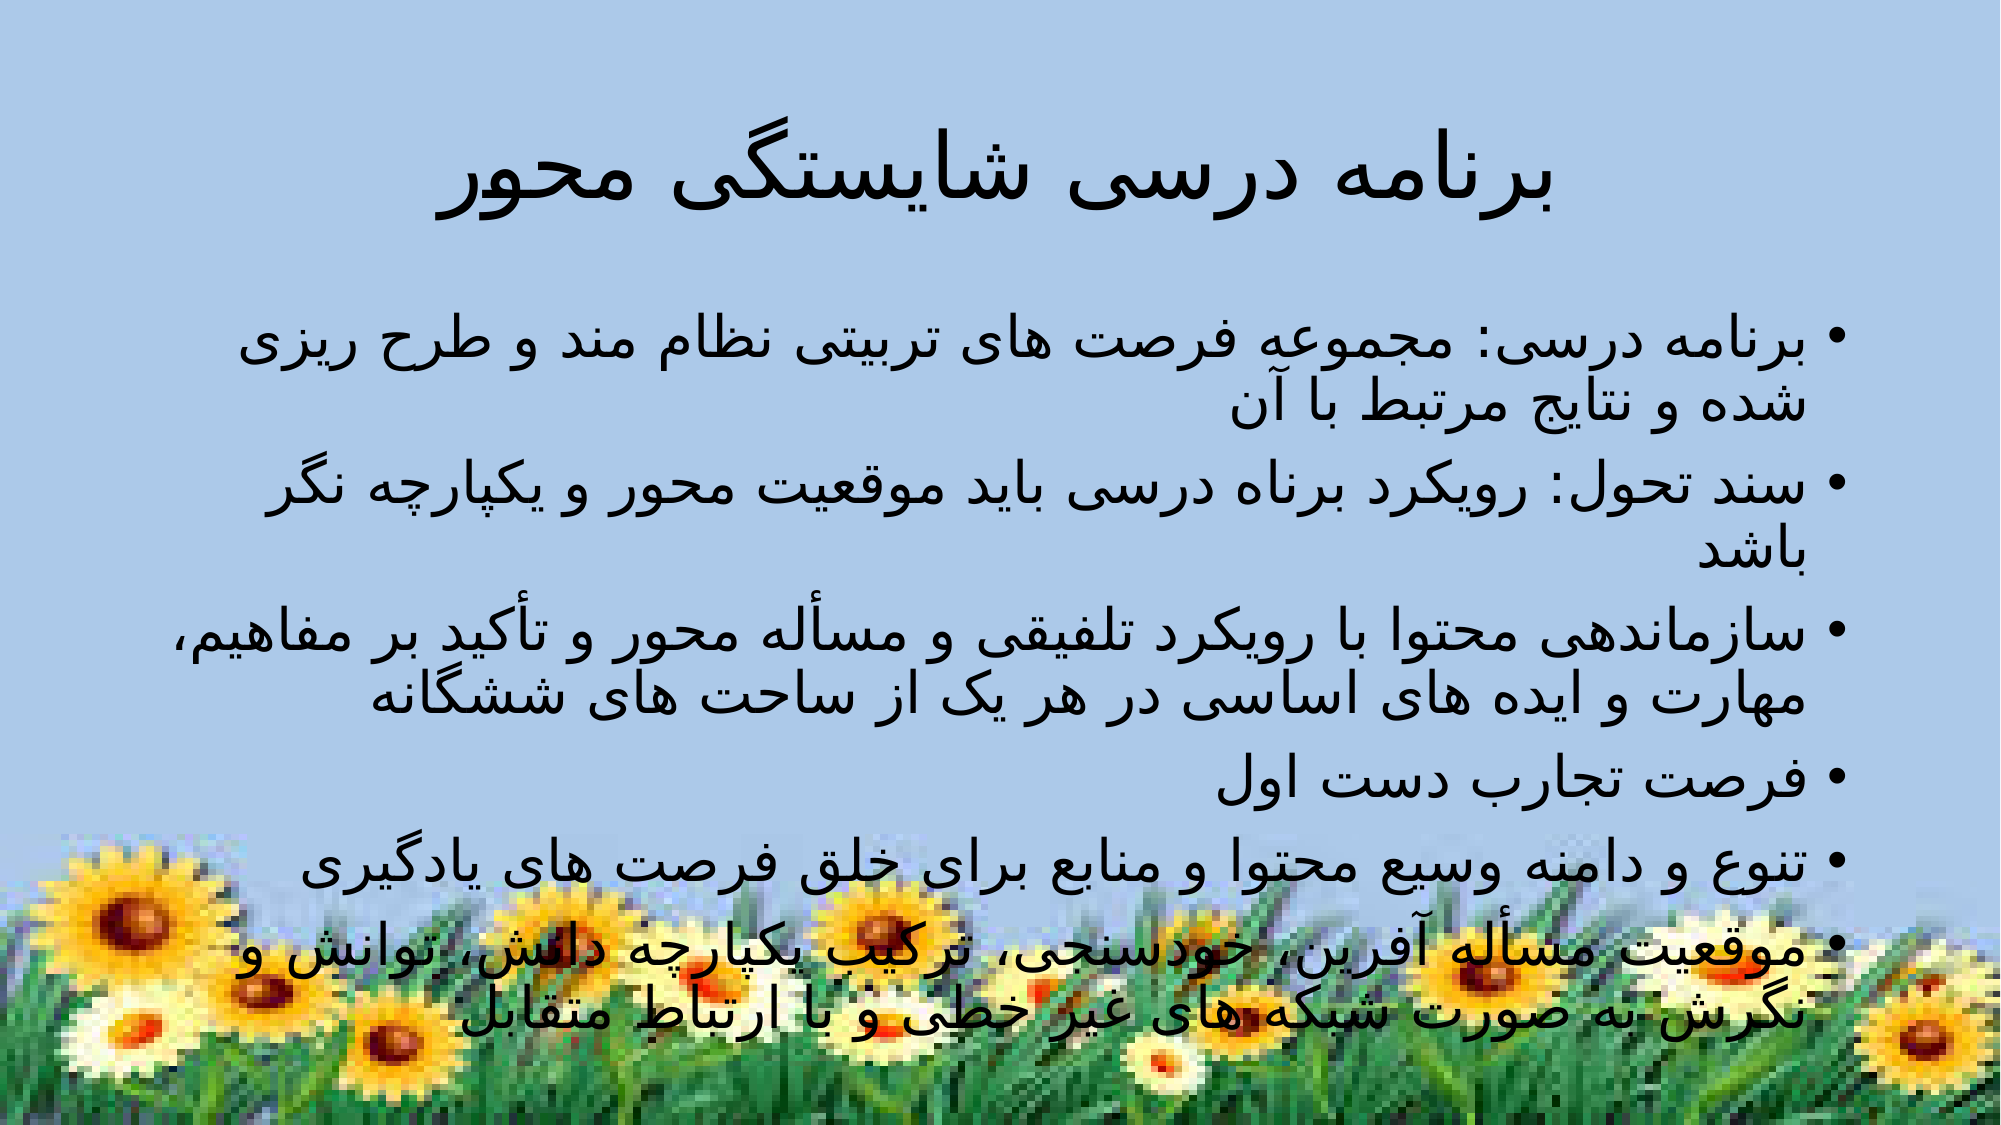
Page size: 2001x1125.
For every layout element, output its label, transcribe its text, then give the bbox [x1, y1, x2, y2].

list برنامه درسی: مجموعه فرصت های تربیتی نظام مند و طرح ریزی شده و نتایج مرتبط با آن سند تحول: رویکرد برناه درسی باید موقعیت محور و یکپارچه نگر باشد سازماندهی محتوا با رویکرد تلفیقی و مسأله محور و تأکید بر مفاهیم، مهارت و ایده های اساسی در هر یک از ساحت های ششگانه فرصت تجارب دست اول تنوع و دامنه وسیع محتوا و منابع برای خلق فرصت های یادگیری موقعیت مسأله آفرین، خودسنجی، ترکیب یکپارچه دانش، توانش و نگرش به صورت شبکه های غیر خطی و با ارتباط متقابل [137, 299, 1863, 1014]
picture [0, 0, 2001, 1125]
title برنامه درسی شایستگی محور [137, 59, 1863, 278]
